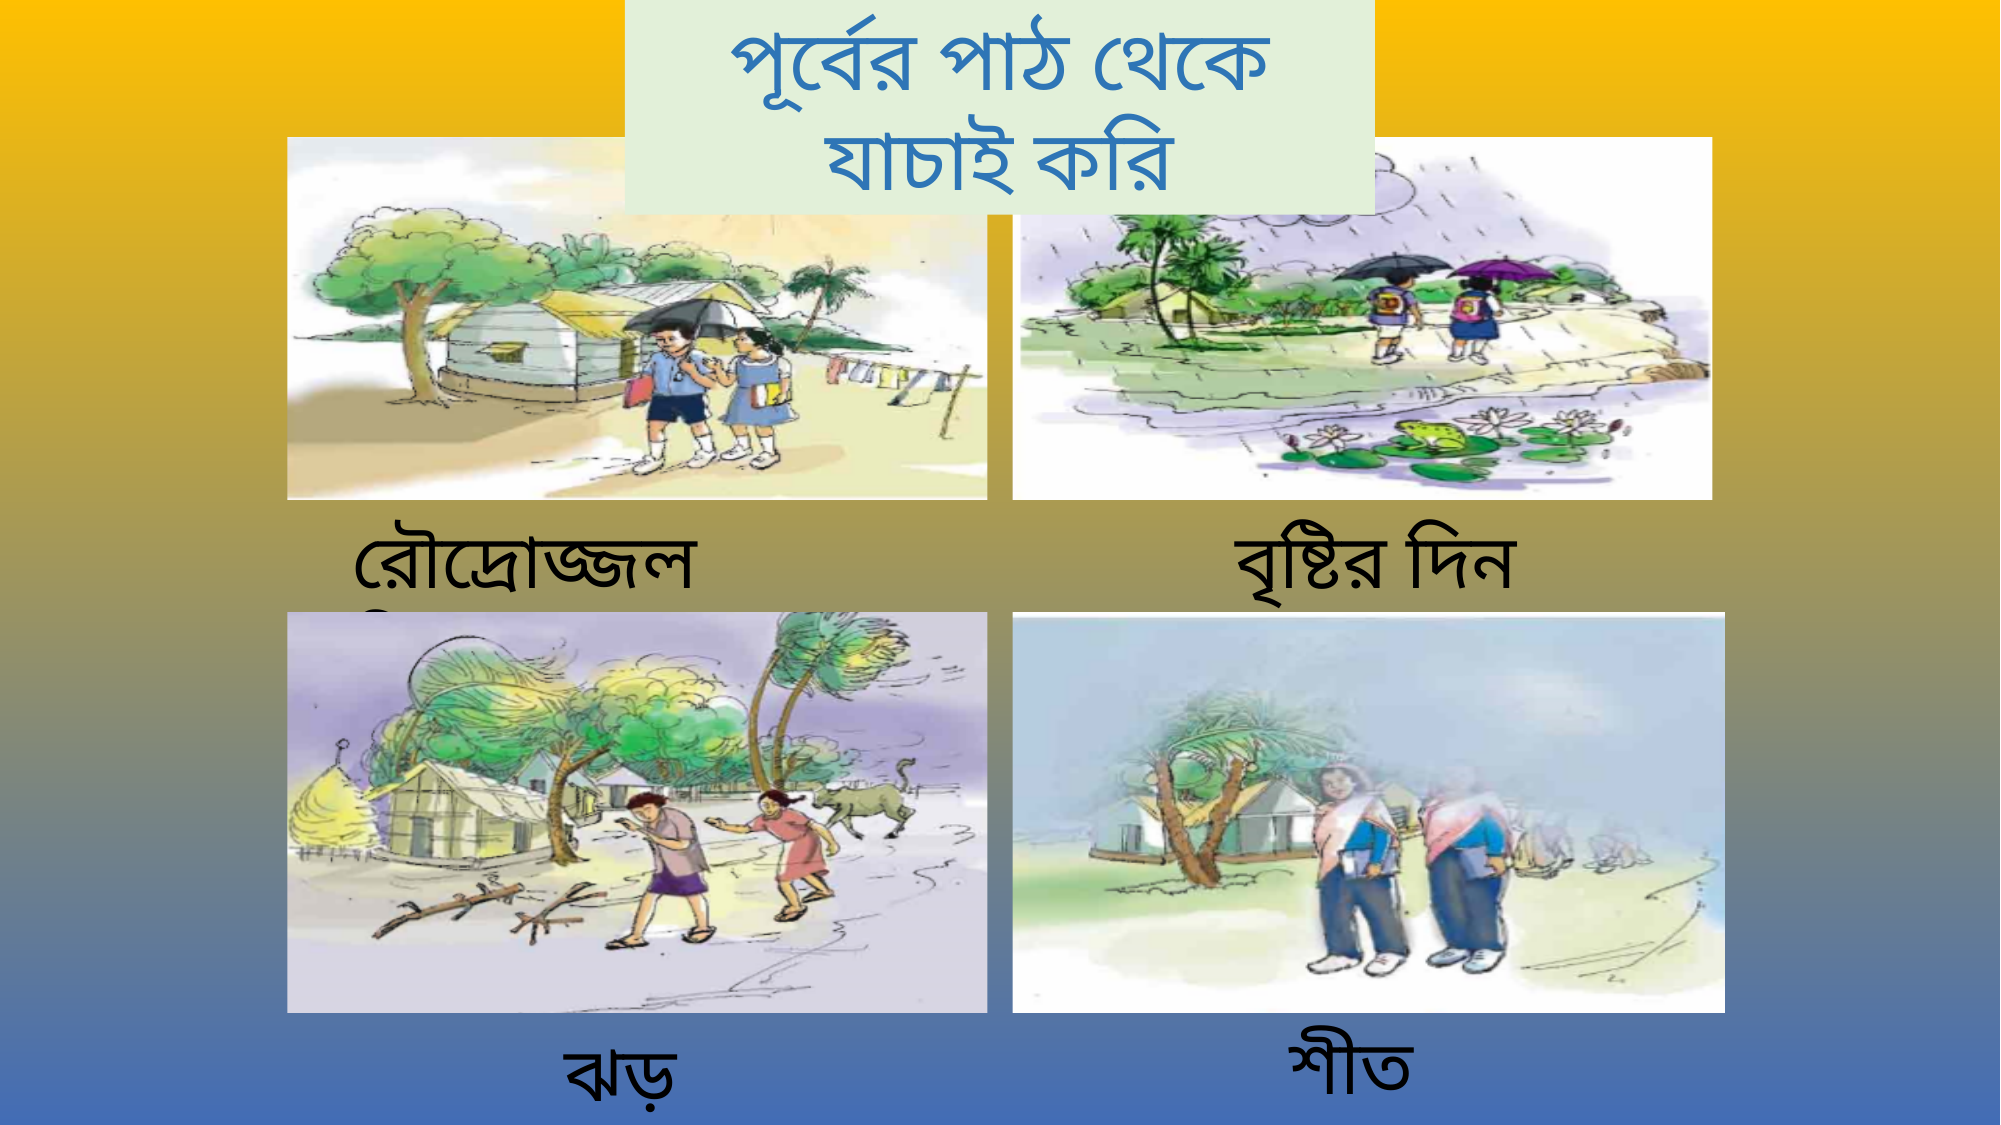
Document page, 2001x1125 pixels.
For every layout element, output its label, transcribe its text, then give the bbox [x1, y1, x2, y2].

picture [1012, 612, 1725, 1013]
text_box রৌদ্রোজ্জল দিন [337, 506, 738, 612]
picture [1012, 137, 1713, 500]
text_box ঝড় [549, 1018, 700, 1124]
text_box বৃষ্টির দিন [1220, 506, 1550, 612]
picture [287, 612, 988, 1013]
text_box পূর্বের পাঠ থেকে যাচাই করি [624, 0, 1375, 215]
picture [287, 137, 988, 500]
text_box শীত [1275, 1013, 1463, 1118]
